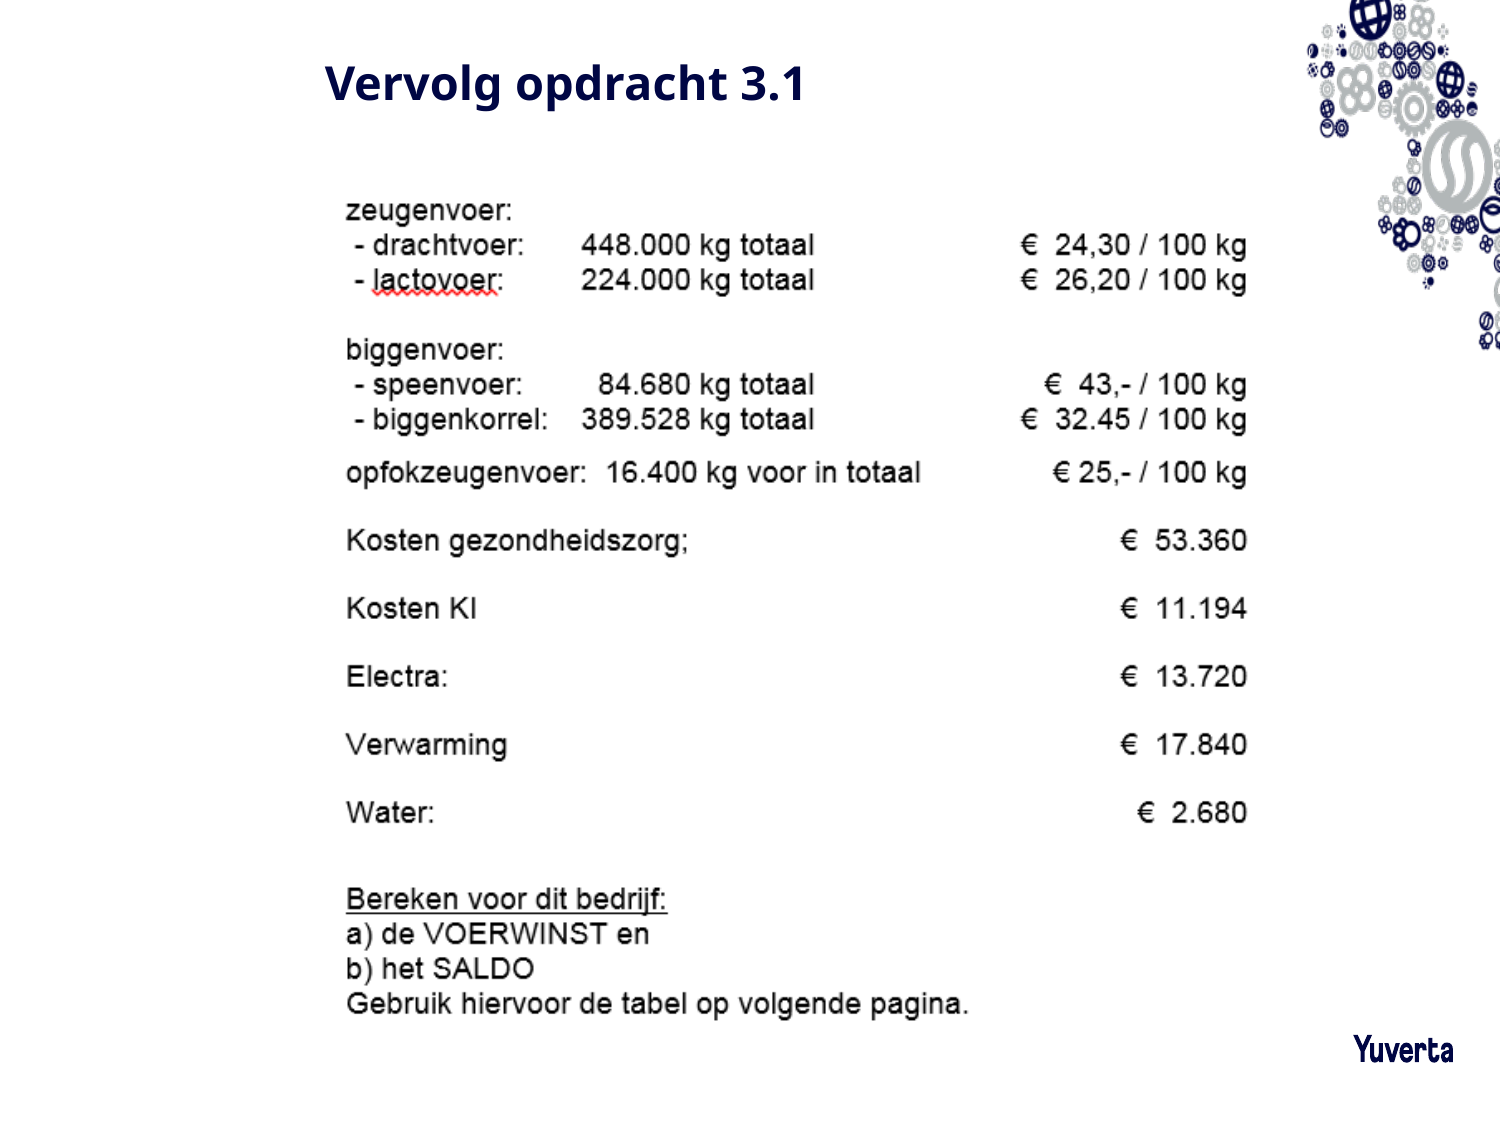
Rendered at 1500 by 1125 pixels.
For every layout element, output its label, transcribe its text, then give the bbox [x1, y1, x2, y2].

title Vervolg opdracht 3.1 [324, 54, 1415, 161]
picture [0, 0, 1500, 1125]
